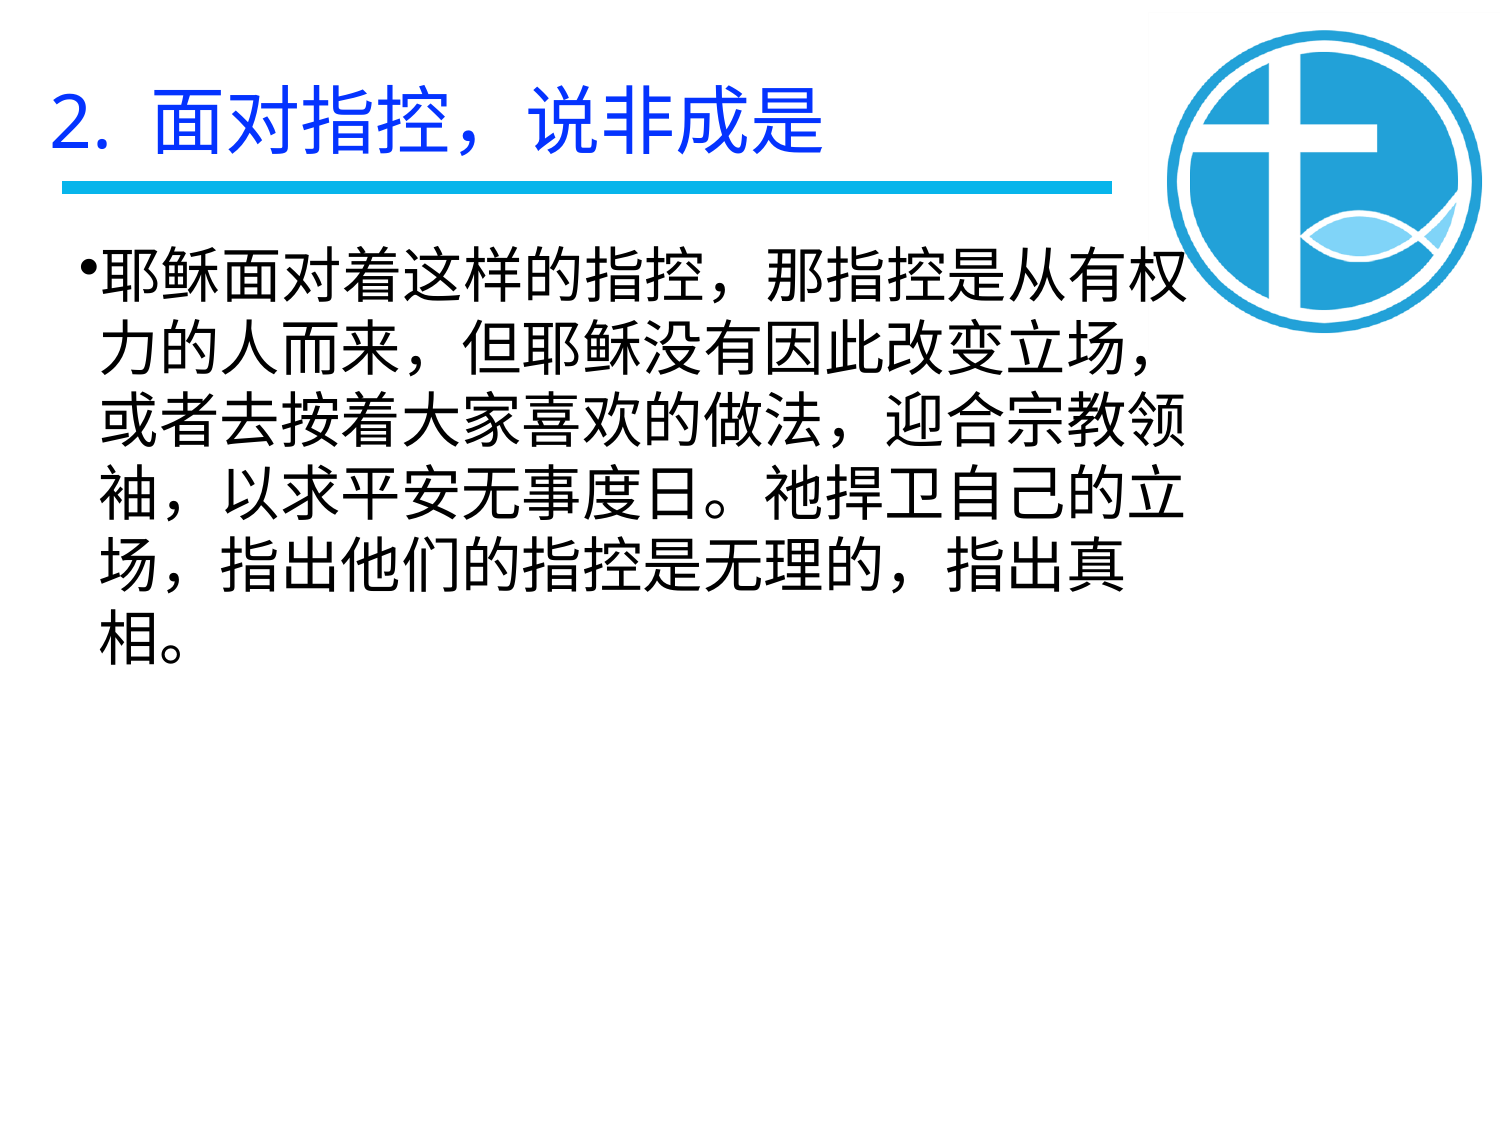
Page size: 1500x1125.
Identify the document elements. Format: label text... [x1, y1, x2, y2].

text_box 耶稣面对着这样的指控，那指控是从有权力的人而来，但耶稣没有因此改变立场，或者去按着大家喜欢的做法，迎合宗教领袖，以求平安无事度日。祂捍卫自己的立场，指出他们的指控是无理的，指出真相。 [71, 229, 1219, 680]
text_box 2. 面对指控，说非成是 [42, 76, 1281, 173]
picture [1148, 12, 1500, 350]
